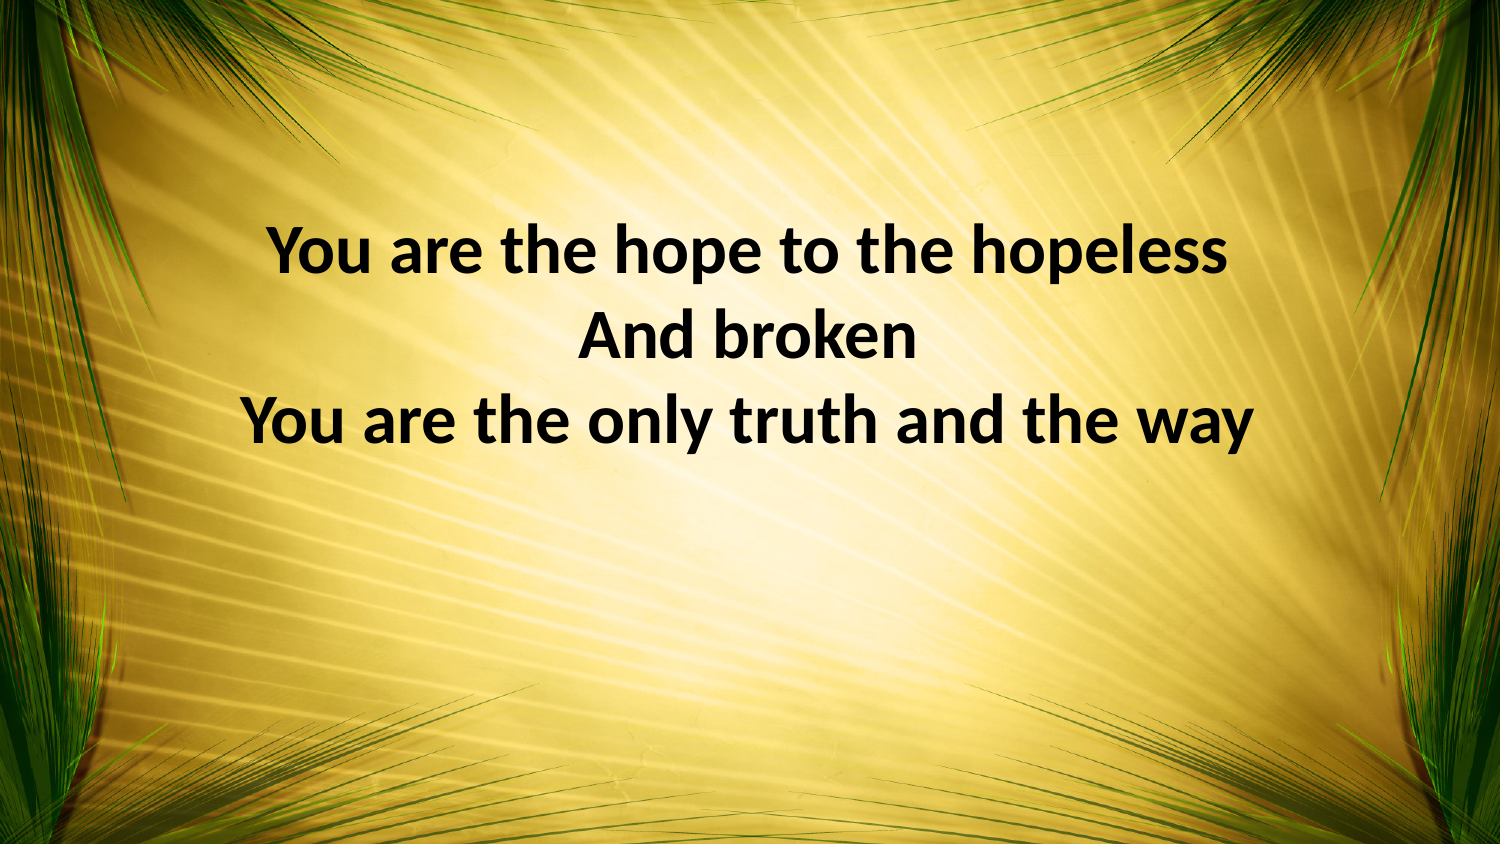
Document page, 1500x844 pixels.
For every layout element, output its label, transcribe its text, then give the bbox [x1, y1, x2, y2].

text_box You are the hope to the hopeless And broken You are the only truth and the way [52, 195, 1446, 586]
picture [0, 0, 1500, 844]
